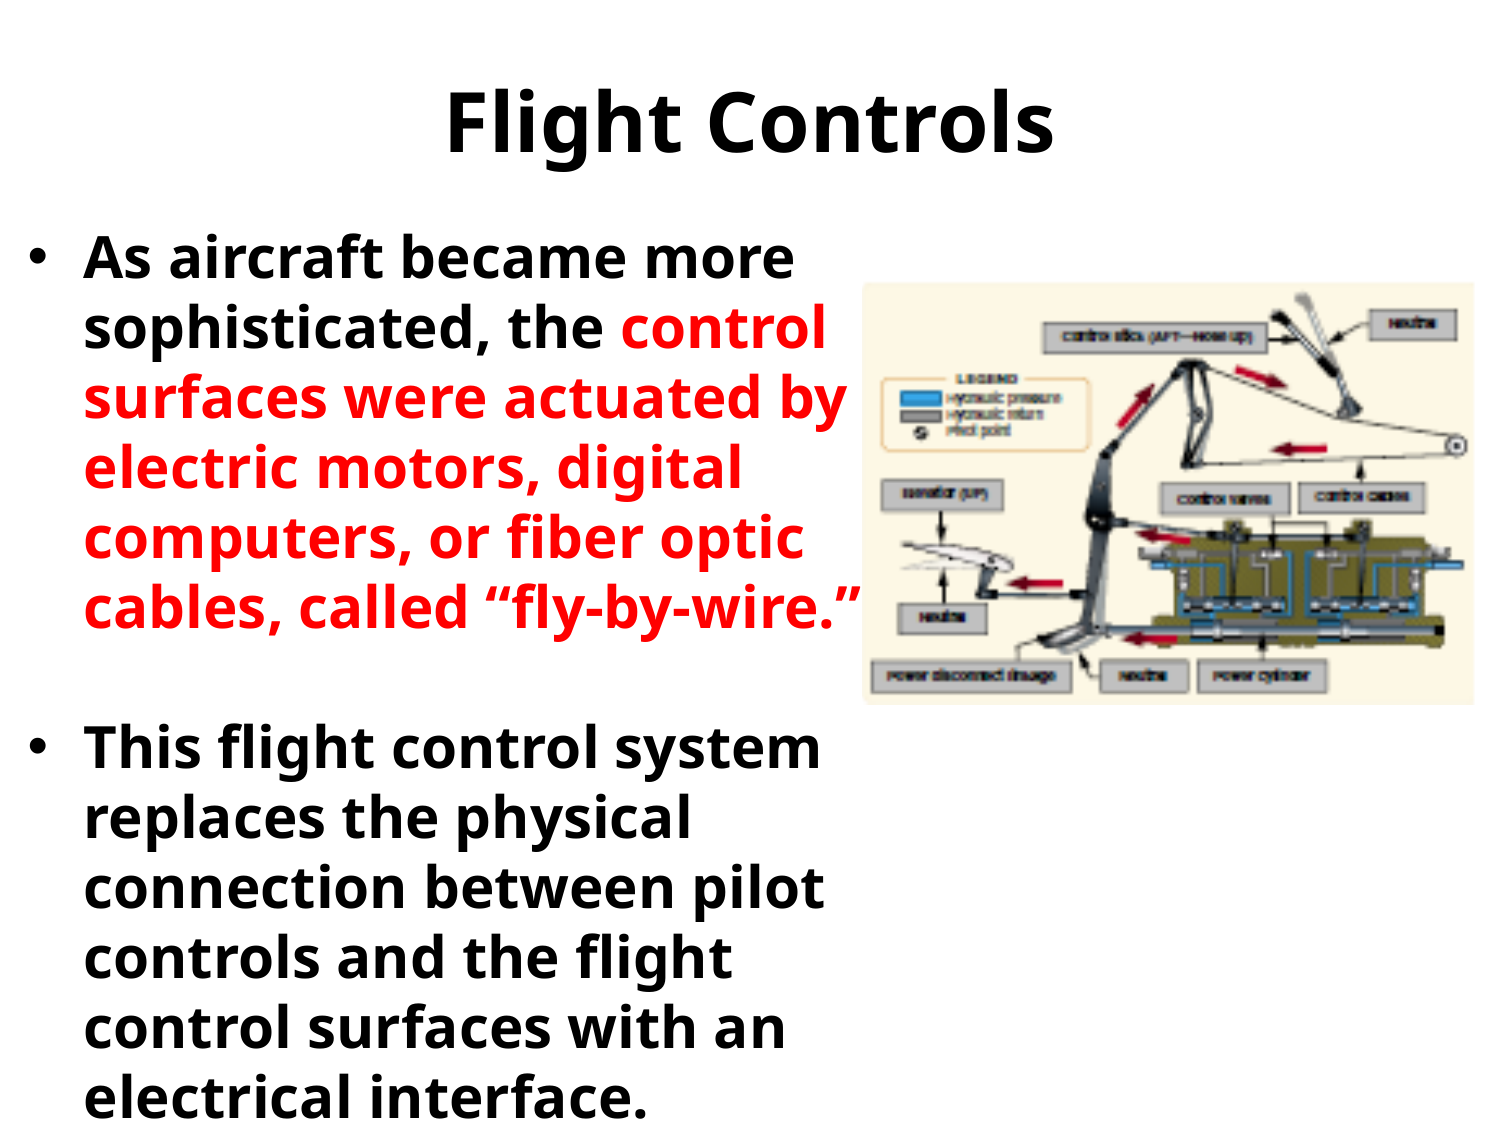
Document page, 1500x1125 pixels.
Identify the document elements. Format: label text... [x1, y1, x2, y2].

picture [862, 274, 1488, 705]
text_box As aircraft became more sophisticated, the control surfaces were actuated by electric motors, digital computers, or fiber optic cables, called “fly-by-wire.” This flight control system replaces the physical connection between pilot controls and the flight control surfaces with an electrical interface. [12, 212, 938, 1125]
title Flight Controls [75, 24, 1425, 213]
